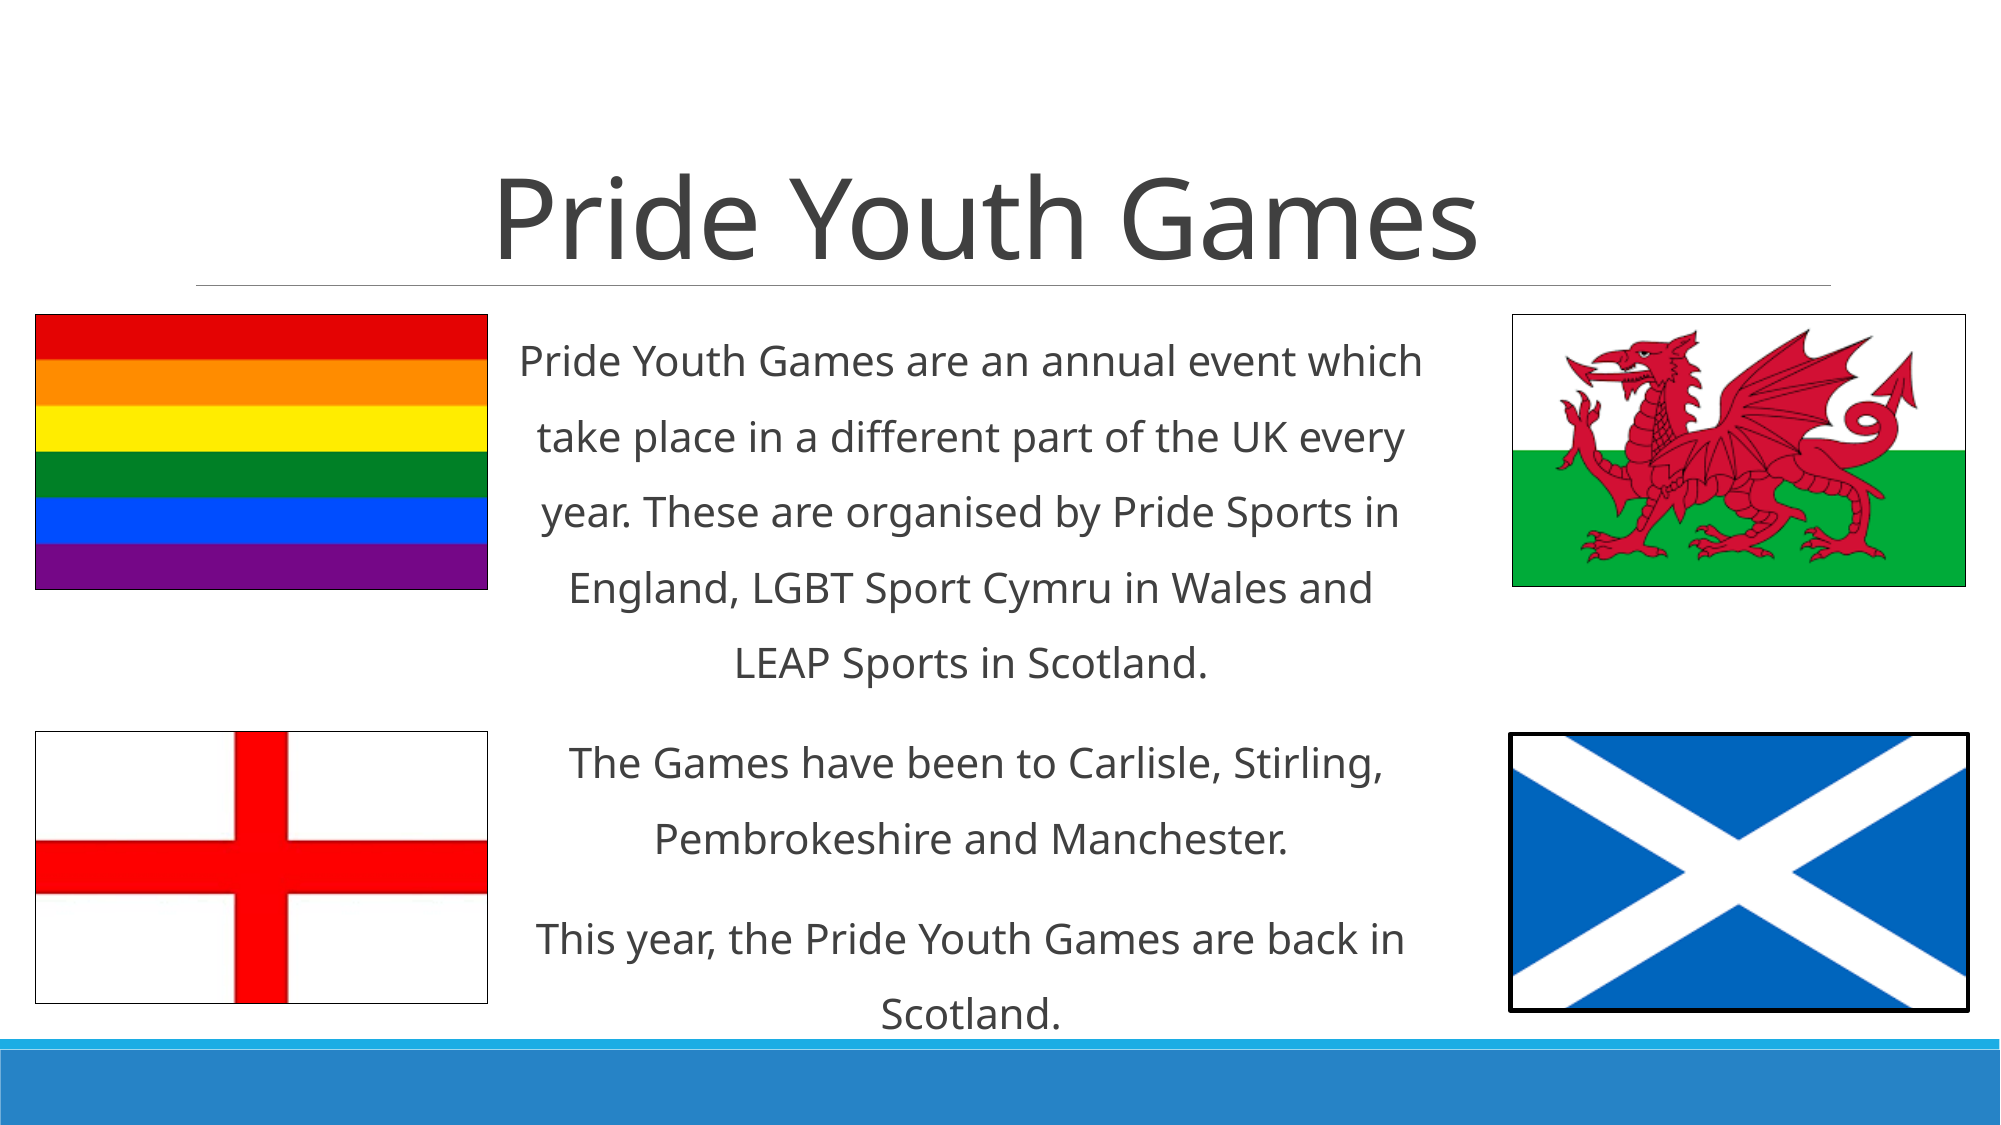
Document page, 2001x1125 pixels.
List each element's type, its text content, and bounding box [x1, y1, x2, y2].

picture [1512, 313, 1967, 587]
picture [35, 731, 488, 1004]
picture [35, 313, 488, 496]
picture [1512, 735, 1967, 1009]
title Pride Youth Games [174, 121, 1825, 290]
picture [35, 499, 488, 590]
list Pride Youth Games are an annual event which take place in a different part of the UK every year. These are organised by Pride Sports in England, LGBT Sport Cymru in Wales and LEAP Sports in Scotland. The Games have been to Carlisle, Stirling, Pembrokeshire and Manchester. This year, the Pride Youth Games are back in Scotland. [517, 301, 1426, 1058]
